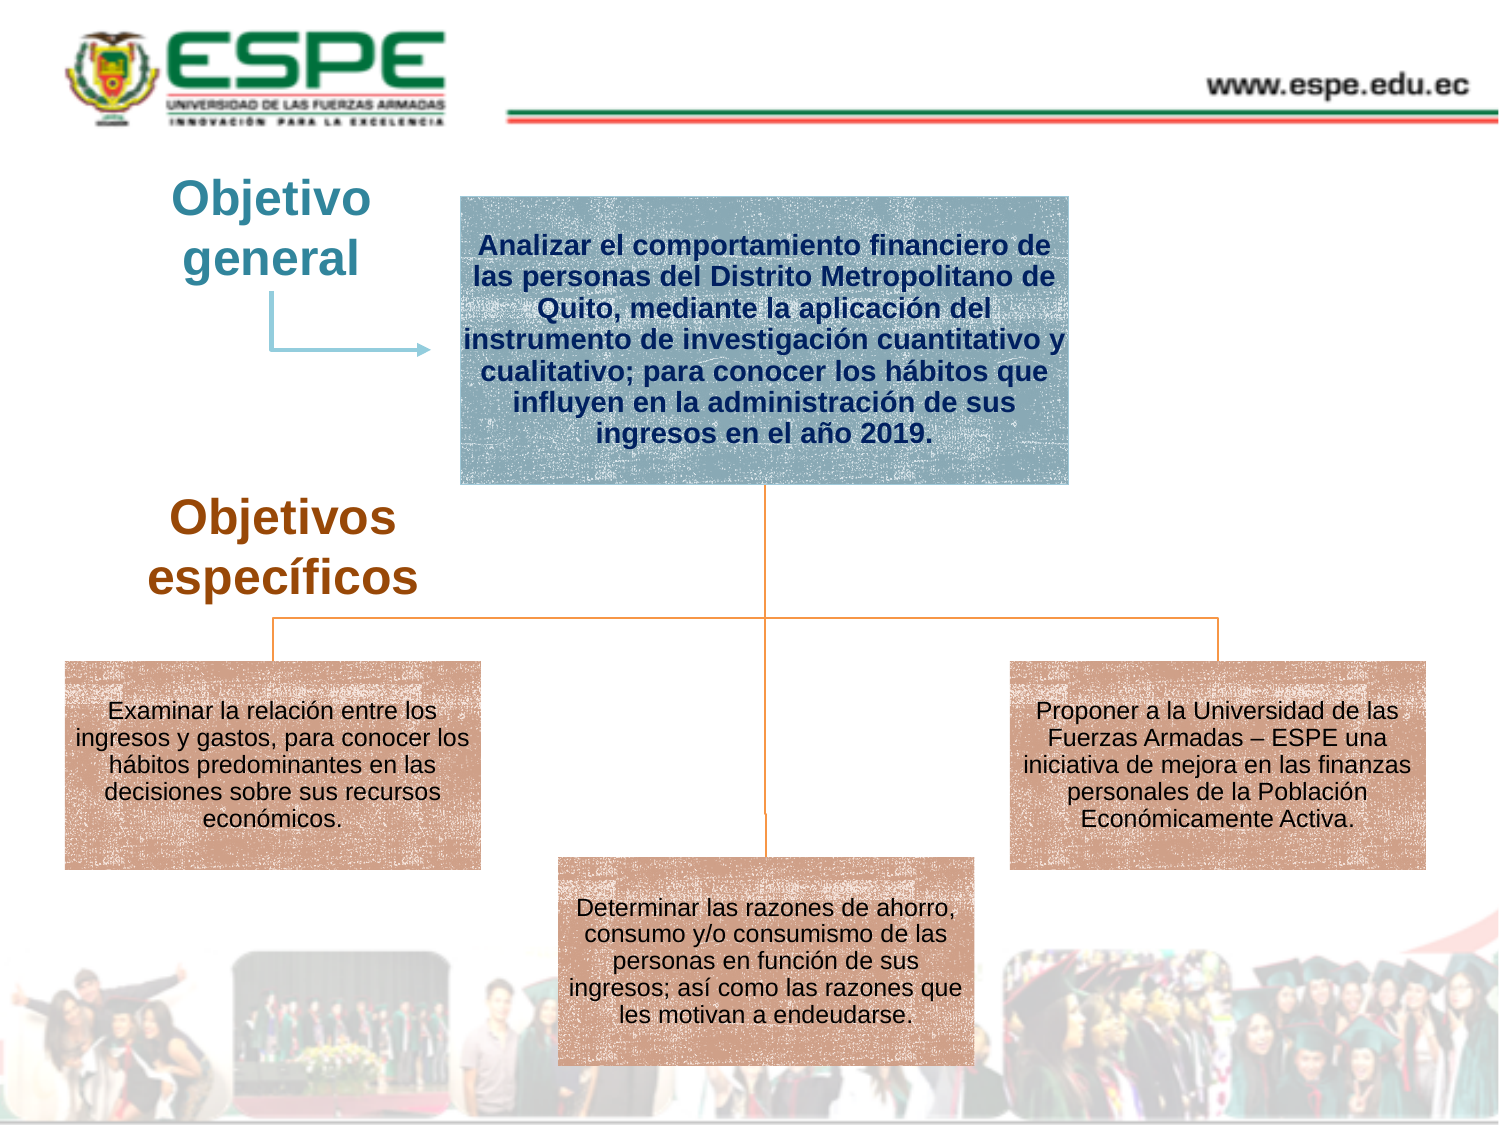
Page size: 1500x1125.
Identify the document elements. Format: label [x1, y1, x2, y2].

picture [0, 6, 1498, 1124]
text_box [324, 242, 379, 398]
text_box [57, 82, 1473, 1079]
